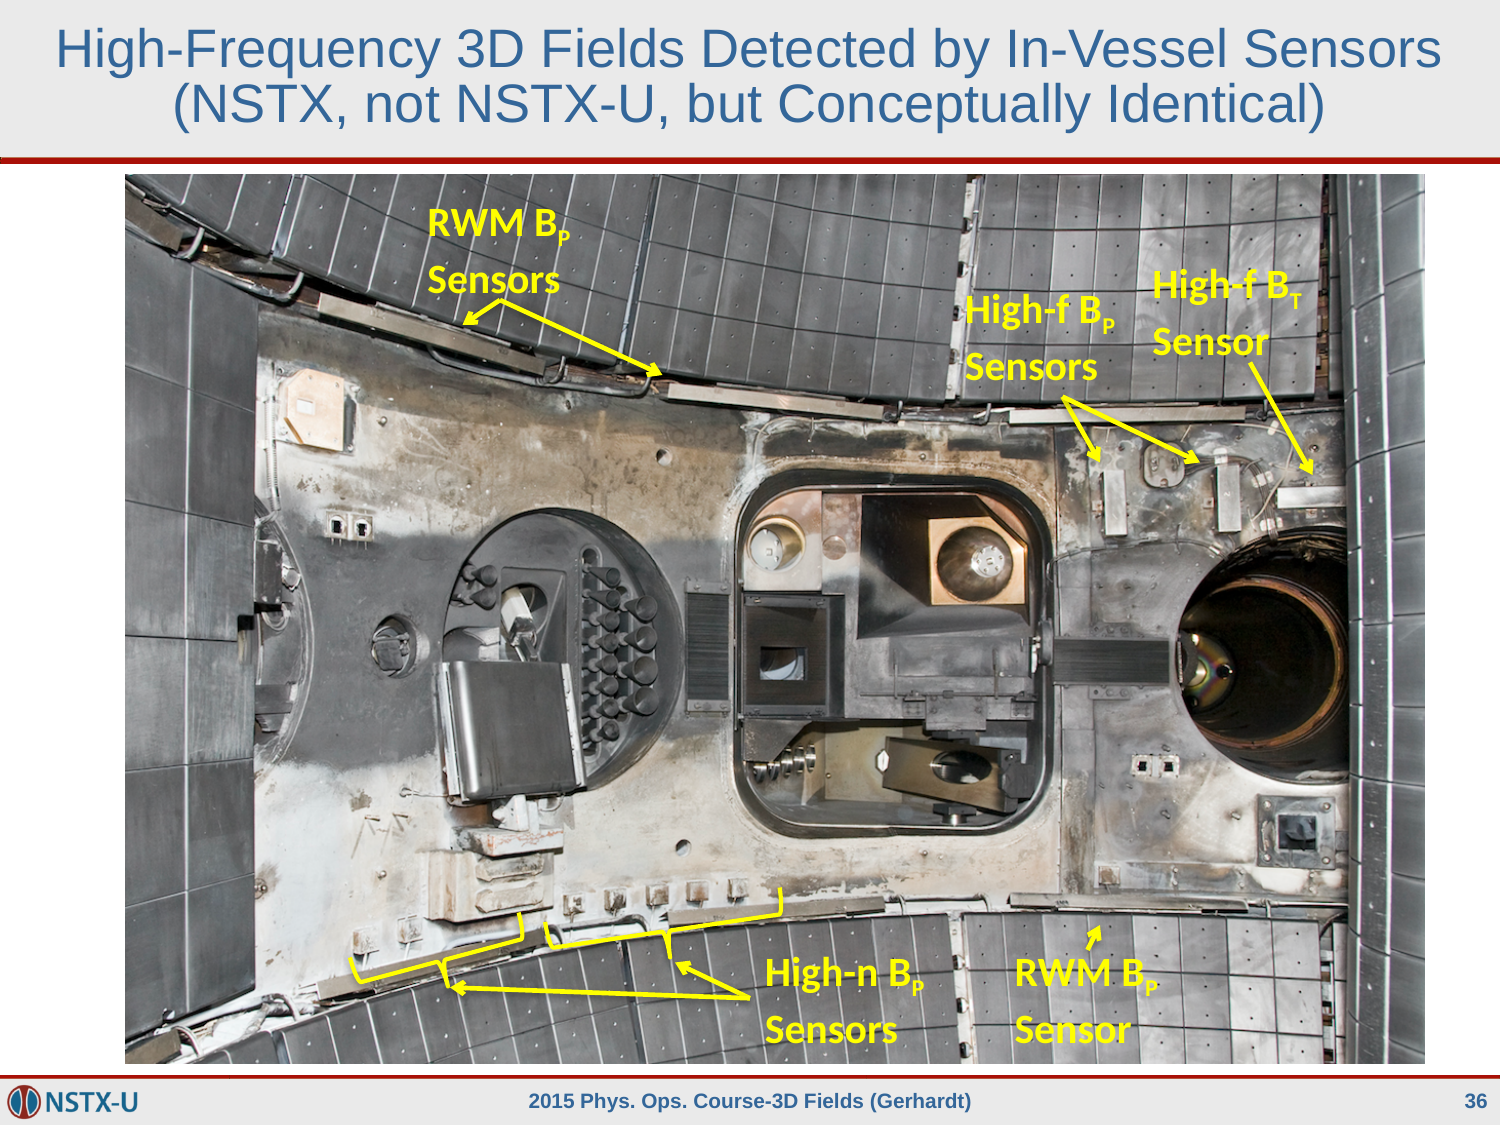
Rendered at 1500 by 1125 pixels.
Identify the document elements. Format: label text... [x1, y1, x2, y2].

picture [0, 158, 1500, 164]
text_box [1087, 924, 1101, 951]
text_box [462, 299, 501, 326]
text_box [1249, 362, 1313, 476]
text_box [674, 962, 751, 987]
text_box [1062, 390, 1201, 463]
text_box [449, 987, 751, 996]
picture [0, 1075, 1500, 1125]
picture [124, 174, 1426, 1065]
title High-Frequency 3D Fields Detected by In-Vessel Sensors (NSTX, not NSTX-U, but Conceptually Identical) [0, 0, 1500, 158]
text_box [499, 299, 663, 376]
